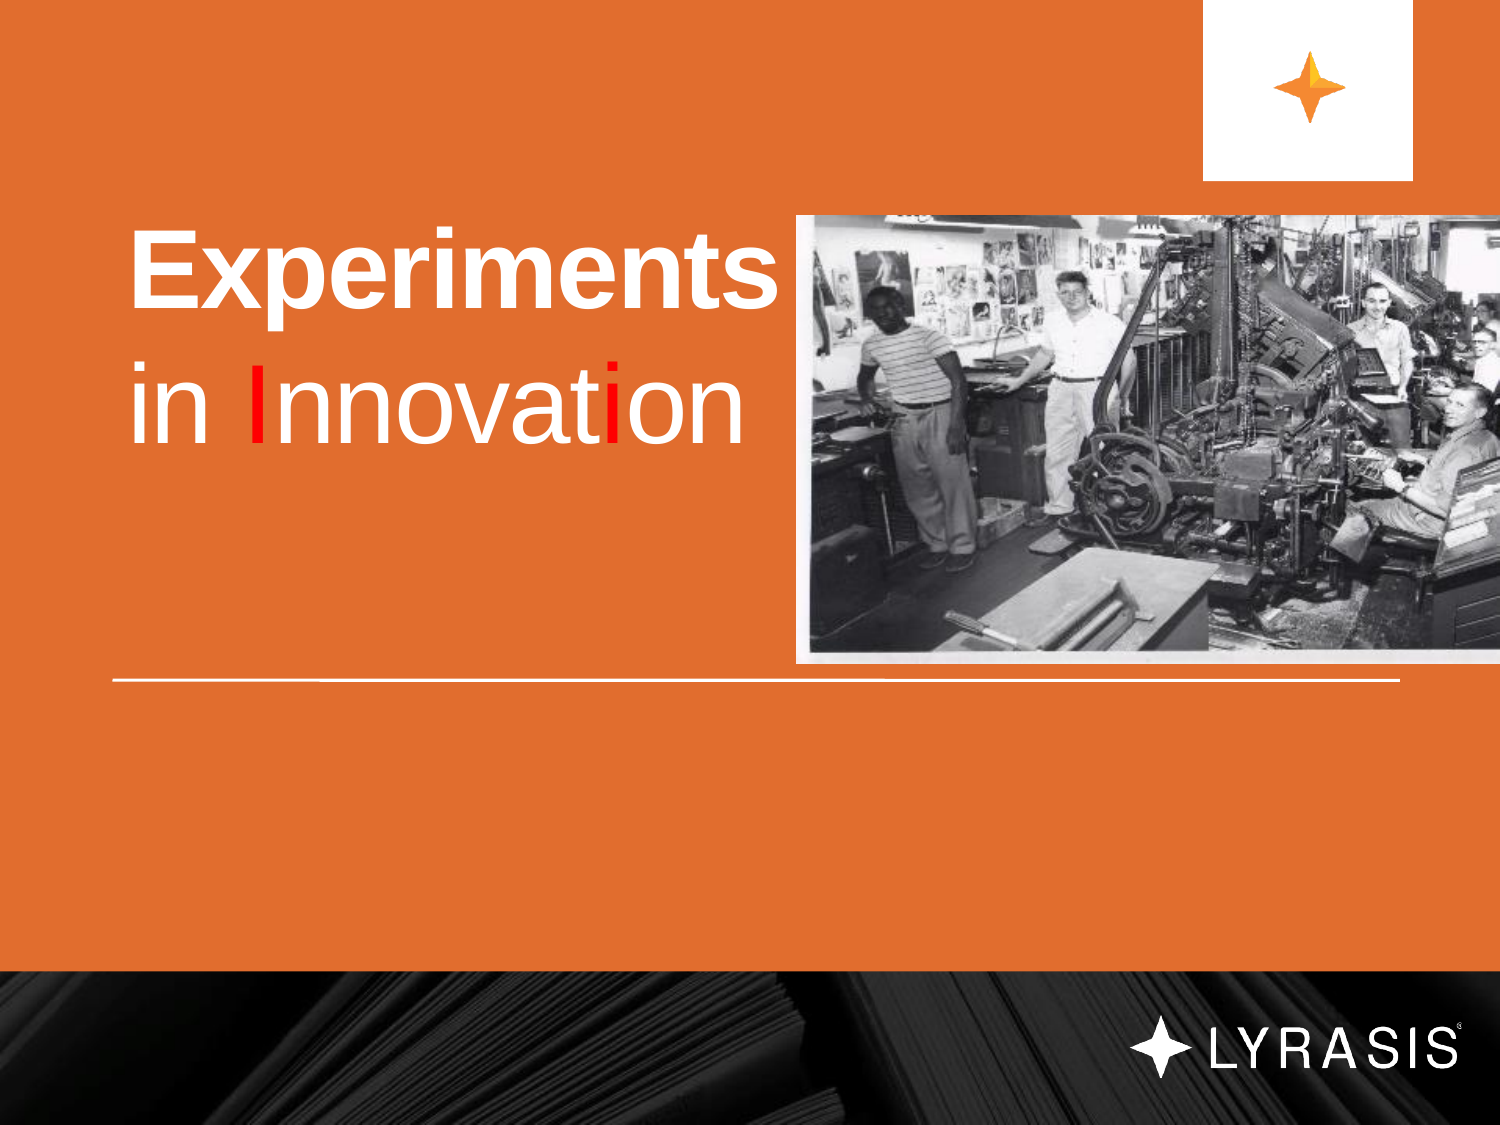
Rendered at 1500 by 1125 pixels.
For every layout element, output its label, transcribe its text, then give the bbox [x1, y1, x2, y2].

picture [0, 972, 1500, 1125]
picture [795, 215, 1500, 664]
title Experiments in Innovation [112, 188, 1400, 505]
